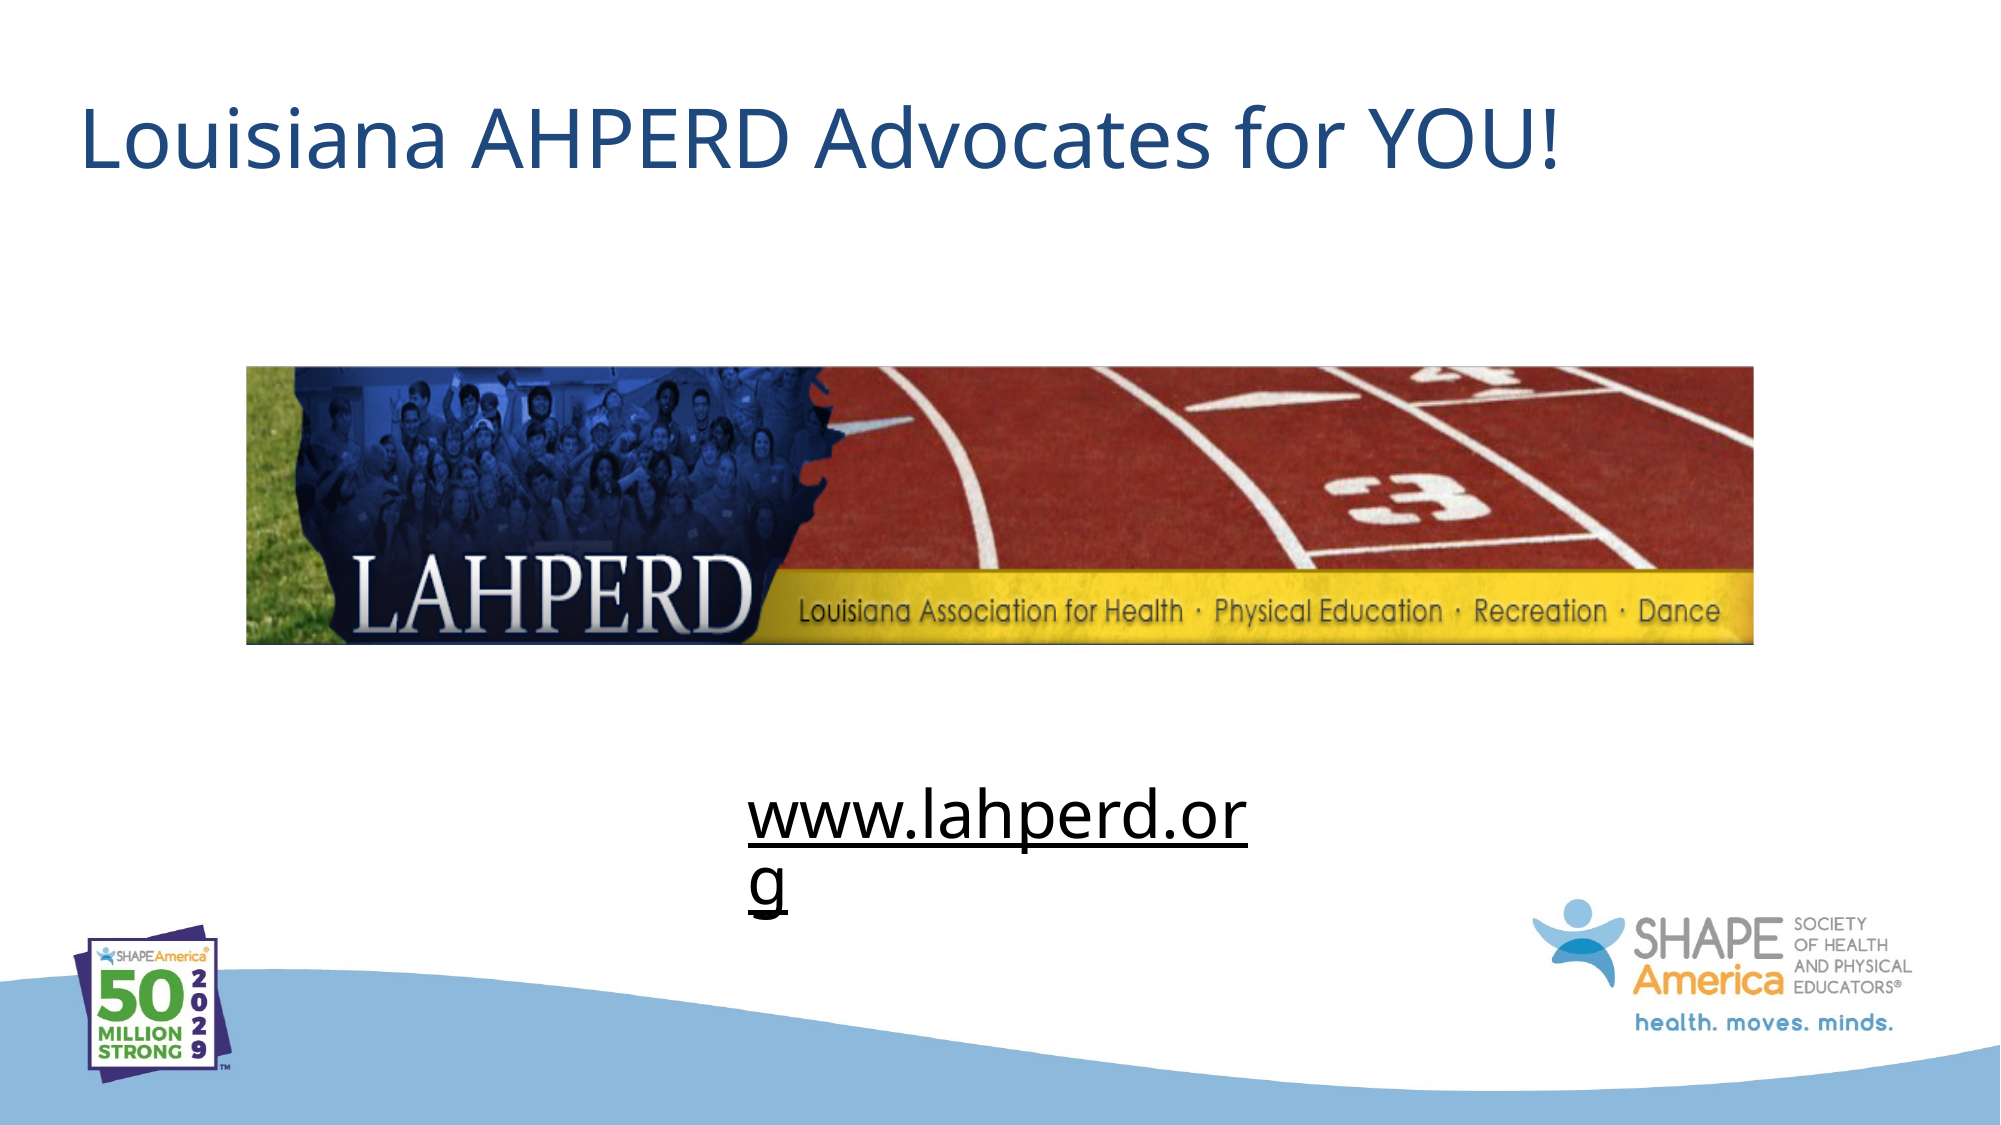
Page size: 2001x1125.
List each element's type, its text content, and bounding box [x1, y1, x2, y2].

text_box www.lahperd.org [732, 764, 1267, 950]
title Louisiana AHPERD Advocates for YOU! [64, 45, 1798, 225]
picture [0, 0, 2000, 1125]
